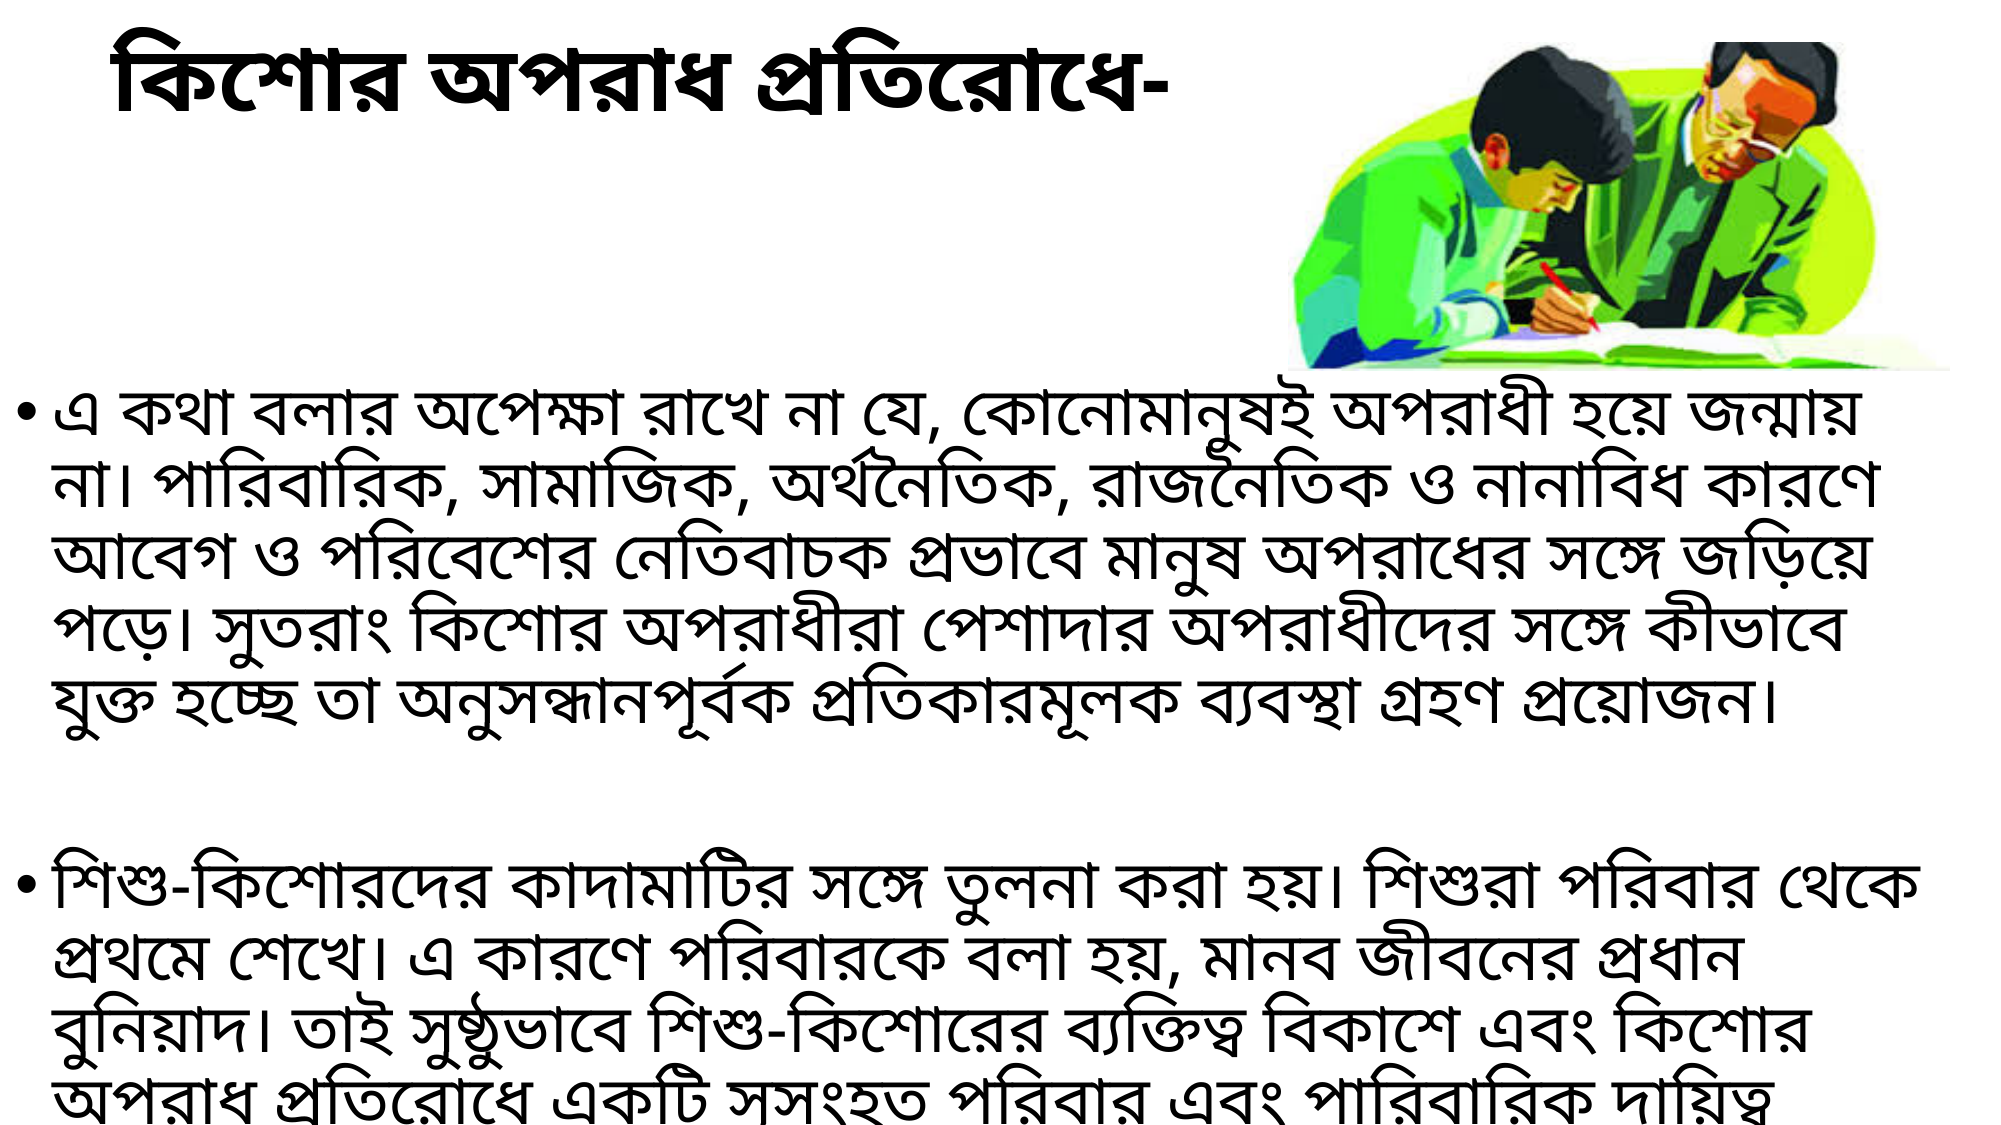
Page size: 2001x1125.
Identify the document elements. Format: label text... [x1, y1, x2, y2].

picture [1288, 42, 1950, 371]
list এ কথা বলার অপেক্ষা রাখে না যে, কোনোমানুষই অপরাধী হয়ে জন্মায় না। পারিবারিক, সামাজিক, অর্থনৈতিক, রাজনৈতিক ও নানাবিধ কারণে আবেগ ও পরিবেশের নেতিবাচক প্রভাবে মানুষ অপরাধের সঙ্গে জড়িয়ে পড়ে। সুতরাং কিশোর অপরাধীরা পেশাদার অপরাধীদের সঙ্গে কীভাবে যুক্ত হচ্ছে তা অনুসন্ধানপূর্বক প্রতিকারমূলক ব্যবস্থা গ্রহণ প্রয়োজন। শিশু-কিশোরদের কাদামাটির সঙ্গে তুলনা করা হয়। শিশুরা পরিবার থেকে প্রথমে শেখে। এ কারণে পরিবারকে বলা হয়, মানব জীবনের প্রধান বুনিয়াদ। তাই সুষ্ঠুভাবে শিশু-কিশোরের ব্যক্তিত্ব বিকাশে এবং কিশোর অপরাধ প্রতিরোধে একটি সুসংহত পরিবার এবং পারিবারিক দায়িত্ব অপরিসীম। [0, 370, 1950, 1125]
title কিশোর অপরাধ প্রতিরোধে- [96, 0, 1822, 164]
